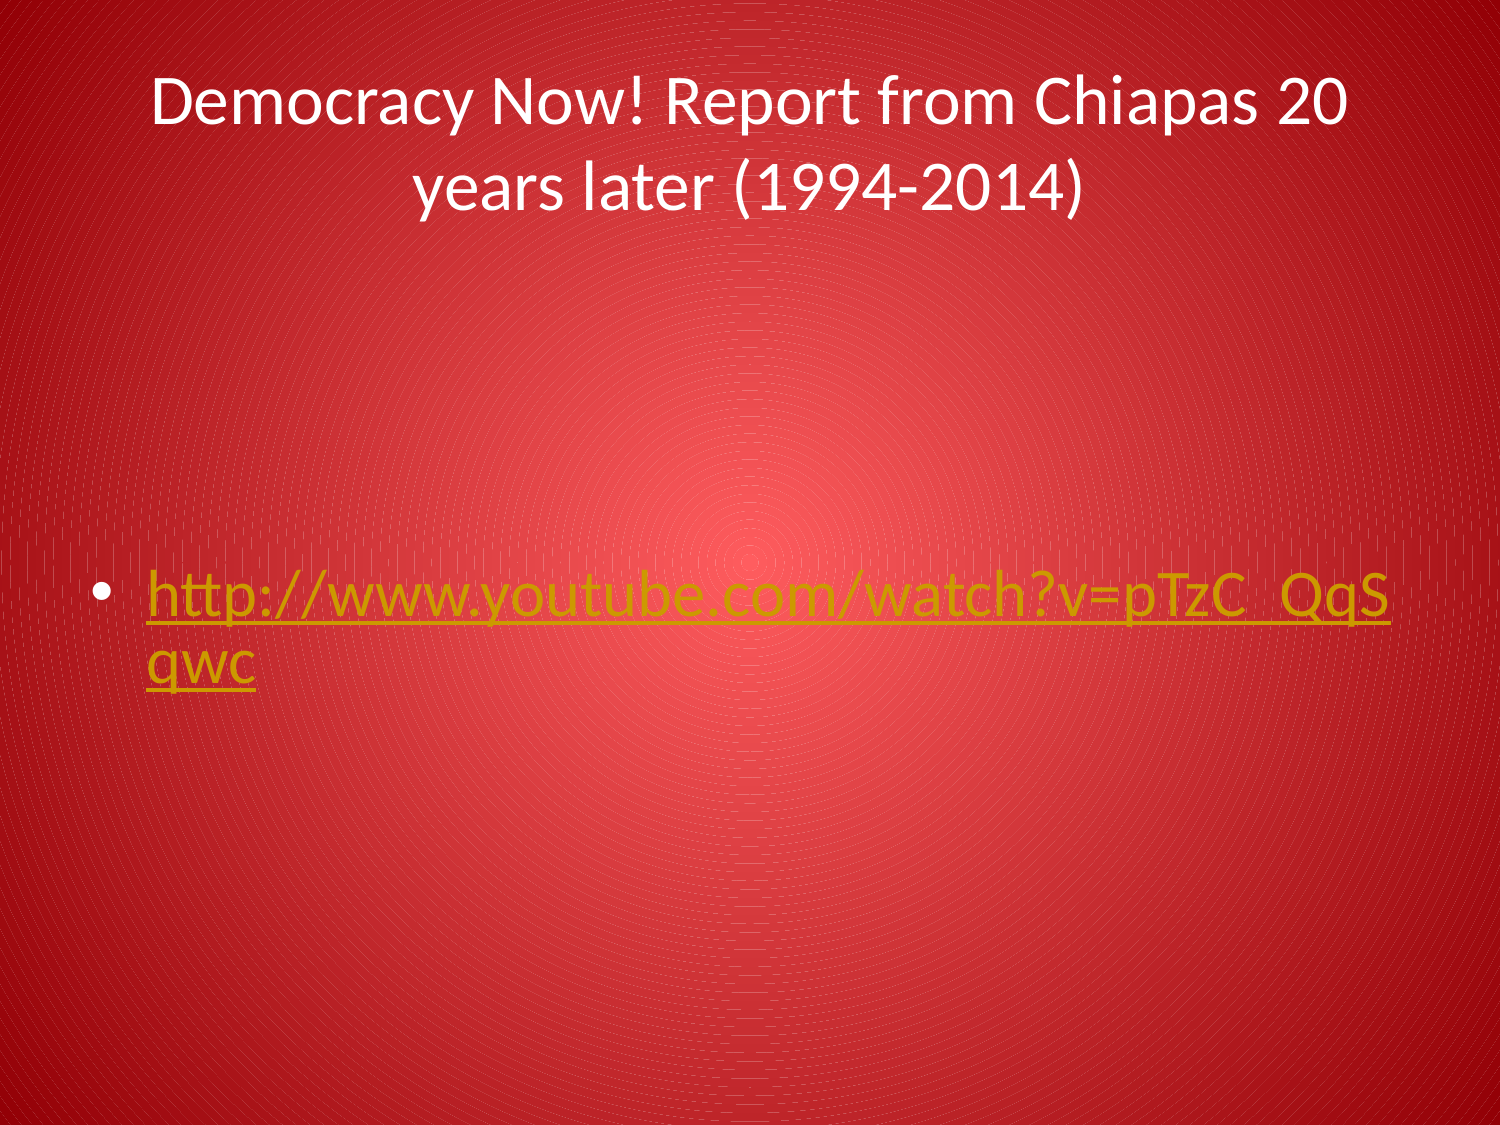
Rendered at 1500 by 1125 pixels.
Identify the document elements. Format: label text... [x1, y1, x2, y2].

title Democracy Now! Report from Chiapas 20 years later (1994-2014) [75, 45, 1425, 233]
list http://www.youtube.com/watch?v=pTzC_QqSqwc [75, 262, 1425, 1005]
